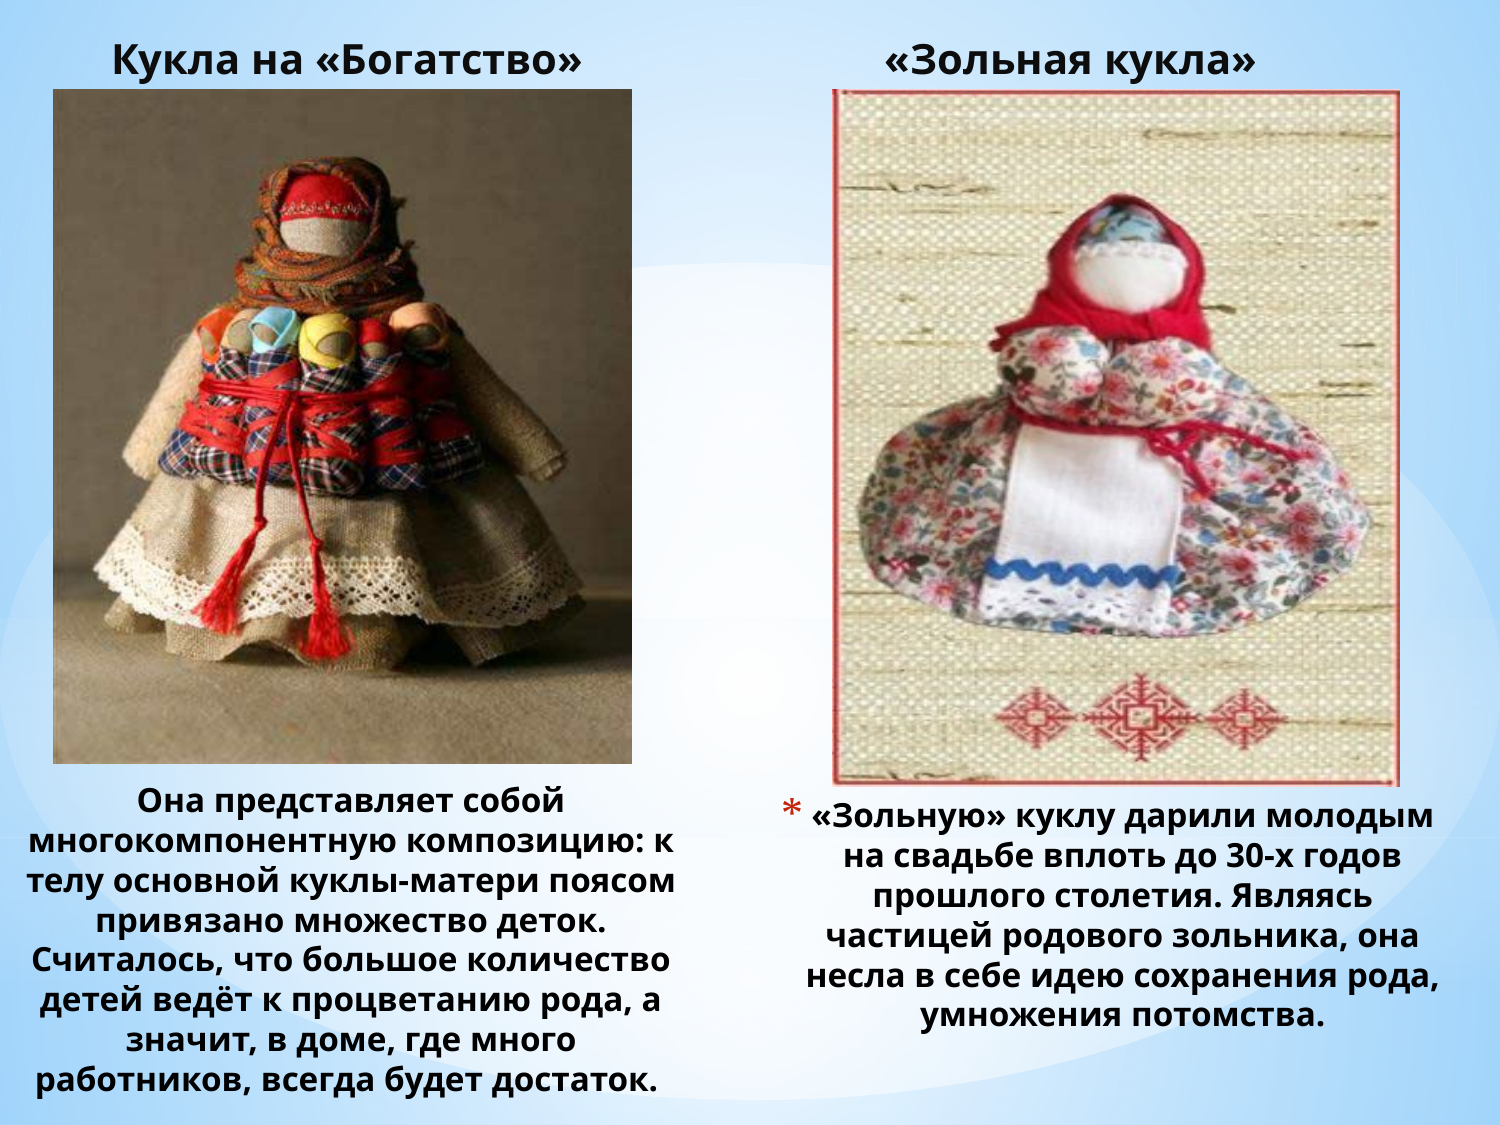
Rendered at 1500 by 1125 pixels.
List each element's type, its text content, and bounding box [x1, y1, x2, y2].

picture [832, 89, 1400, 788]
list Кукла на «Богатство» «Зольная кукла» [53, 2, 1400, 90]
list Она представляет собой многокомпонентную композицию: к телу основной куклы-матери поясом привязано множество деток. Считалось, что большое количество детей ведёт к процветанию рода, а значит, в доме, где много работников, всегда будет достаток. [0, 763, 703, 1106]
list «Зольную» куклу дарили молодым на свадьбе вплоть до 30-х годов прошлого столетия. Являясь частицей родового зольника, она несла в себе идею сохранения рода, умножения потомства. [738, 786, 1471, 1106]
picture [52, 89, 633, 764]
